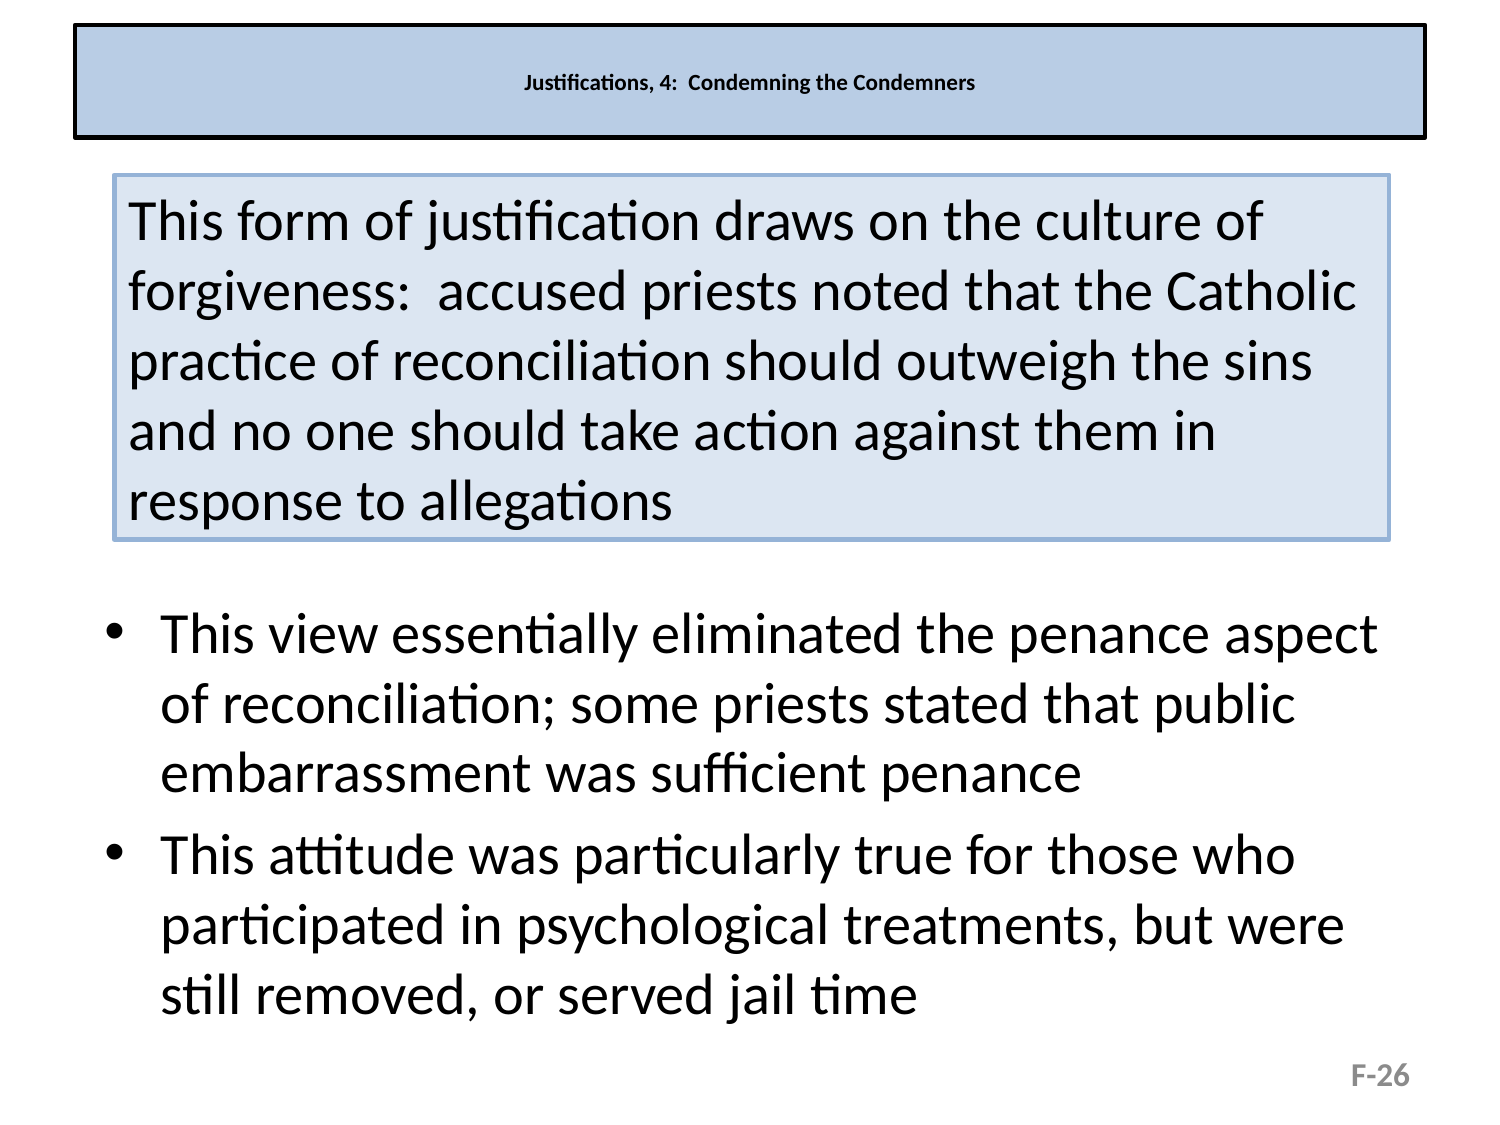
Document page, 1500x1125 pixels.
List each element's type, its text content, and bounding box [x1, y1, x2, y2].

list This view essentially eliminated the penance aspect of reconciliation; some priests stated that public embarrassment was sufficient penance This attitude was particularly true for those who participated in psychological treatments, but were still removed, or served jail time [89, 587, 1415, 1057]
slide_number F-26 [1074, 1042, 1425, 1103]
text_box This form of justification draws on the culture of forgiveness: accused priests noted that the Catholic practice of reconciliation should outweigh the sins and no one should take action against them in response to allegations [114, 174, 1390, 540]
title Justifications, 4: Condemning the Condemners [75, 24, 1425, 138]
